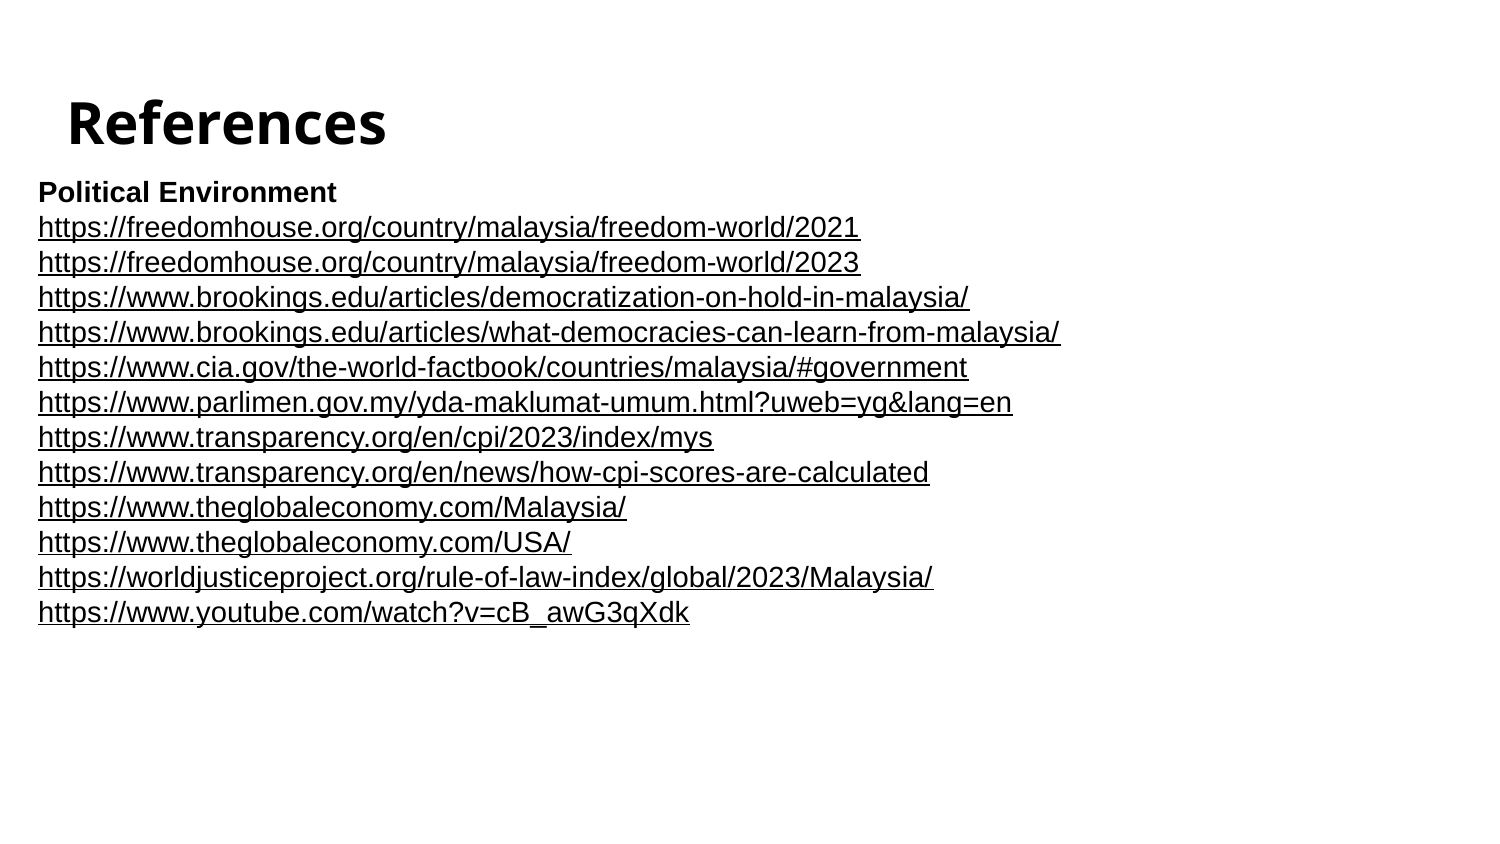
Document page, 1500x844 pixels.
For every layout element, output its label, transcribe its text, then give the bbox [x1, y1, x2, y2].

text_box Political Environment https://freedomhouse.org/country/malaysia/freedom-world/2021 https://freedomhouse.org/country/malaysia/freedom-world/2023 https://www.brookings.edu/articles/democratization-on-hold-in-malaysia/ https://www.brookings.edu/articles/what-democracies-can-learn-from-malaysia/ https://www.cia.gov/the-world-factbook/countries/malaysia/#government https://www.parlimen.gov.my/yda-maklumat-umum.html?uweb=yg&lang=en https://www.transparency.org/en/cpi/2023/index/mys https://www.transparency.org/en/news/how-cpi-scores-are-calculated https://www.theglobaleconomy.com/Malaysia/ https://www.theglobaleconomy.com/USA/ https://worldjusticeproject.org/rule-of-law-index/global/2023/Malaysia/ https://www.youtube.com/watch?v=cB_awG3qXdk [23, 158, 1477, 833]
title References [51, 72, 1449, 158]
